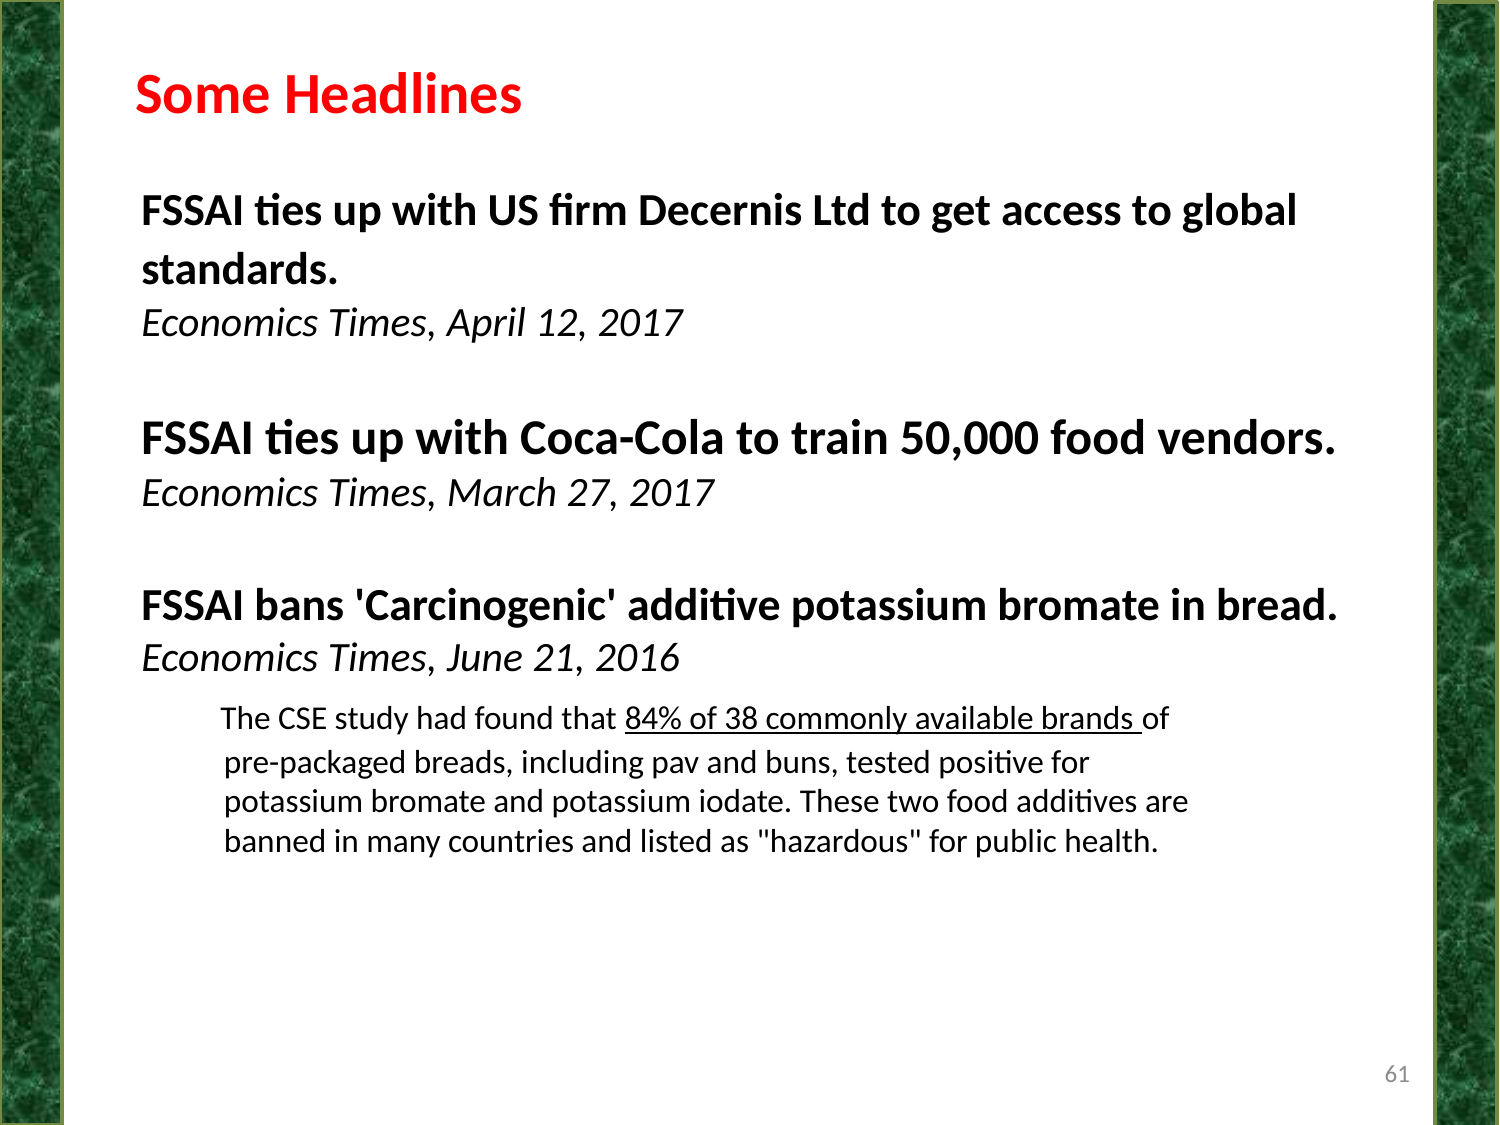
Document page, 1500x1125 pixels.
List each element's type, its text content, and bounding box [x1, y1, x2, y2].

text_box [0, 0, 64, 1125]
slide_number 61 [1074, 1042, 1425, 1103]
text_box Some Headlines [120, 47, 1431, 133]
text_box FSSAI ties up with US firm Decernis Ltd to get access to global standards. Economics Times, April 12, 2017 FSSAI ties up with Coca-Cola to train 50,000 food vendors. Economics Times, March 27, 2017 FSSAI bans 'Carcinogenic' additive potassium bromate in bread. Economics Times, June 21, 2016 The CSE study had found that 84% of 38 commonly available brands of pre-packaged breads, including pav and buns, tested positive for potassium bromate and potassium iodate. These two food additives are banned in many countries and listed as "hazardous" for public health. [126, 172, 1365, 1087]
text_box [1433, 0, 1499, 1125]
